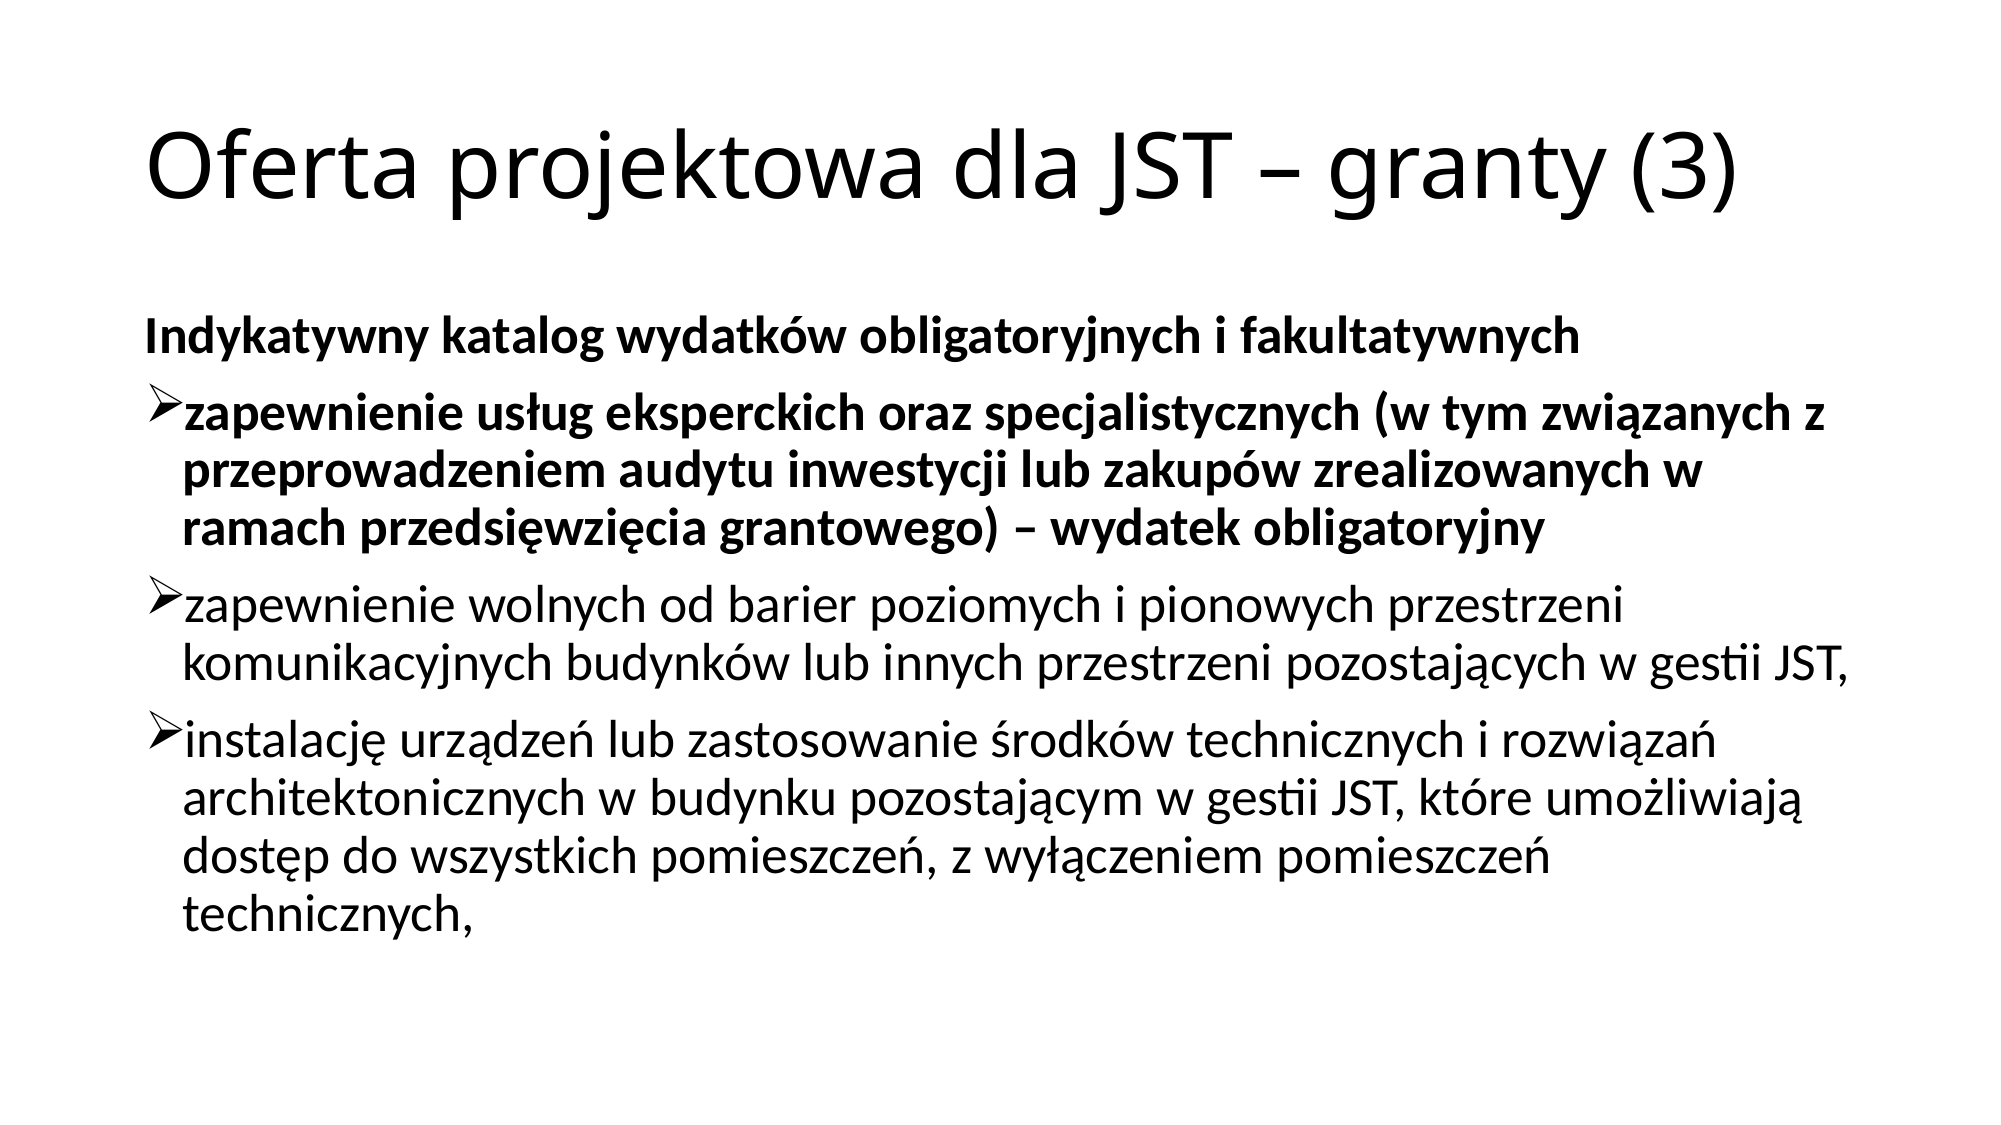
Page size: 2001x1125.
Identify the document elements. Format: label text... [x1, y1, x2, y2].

title Oferta projektowa dla JST – granty (3) [136, 59, 1863, 278]
list Indykatywny katalog wydatków obligatoryjnych i fakultatywnych zapewnienie usług eksperckich oraz specjalistycznych (w tym związanych z przeprowadzeniem audytu inwestycji lub zakupów zrealizowanych w ramach przedsięwzięcia grantowego) – wydatek obligatoryjny zapewnienie wolnych od barier poziomych i pionowych przestrzeni komunikacyjnych budynków lub innych przestrzeni pozostających w gestii JST, instalację urządzeń lub zastosowanie środków technicznych i rozwiązań architektonicznych w budynku pozostającym w gestii JST, które umożliwiają dostęp do wszystkich pomieszczeń, z wyłączeniem pomieszczeń technicznych, [136, 298, 1863, 1014]
